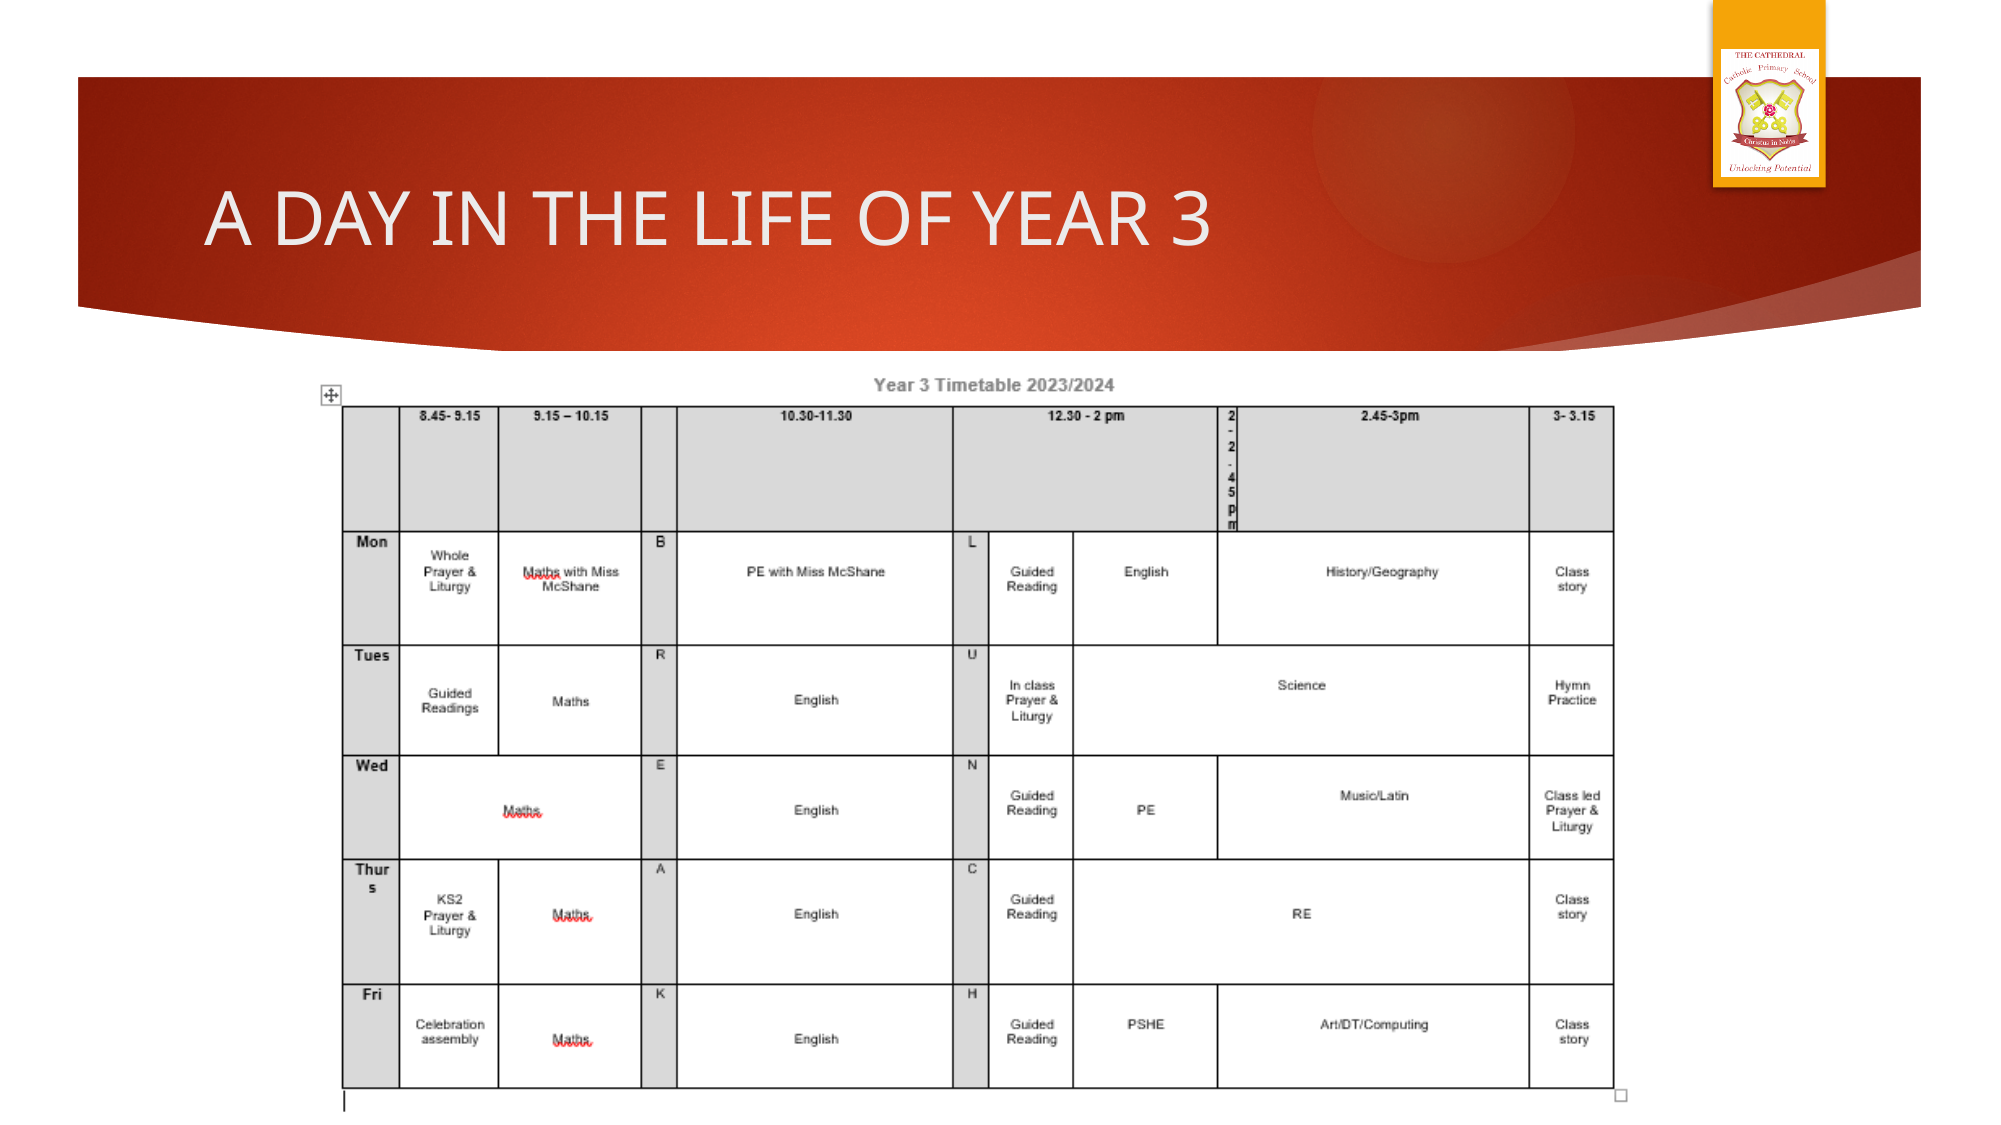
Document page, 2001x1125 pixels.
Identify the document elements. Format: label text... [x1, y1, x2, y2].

picture [308, 350, 1644, 1125]
picture [1720, 48, 1819, 178]
title A DAY IN THE LIFE OF YEAR 3 [189, 155, 1627, 275]
